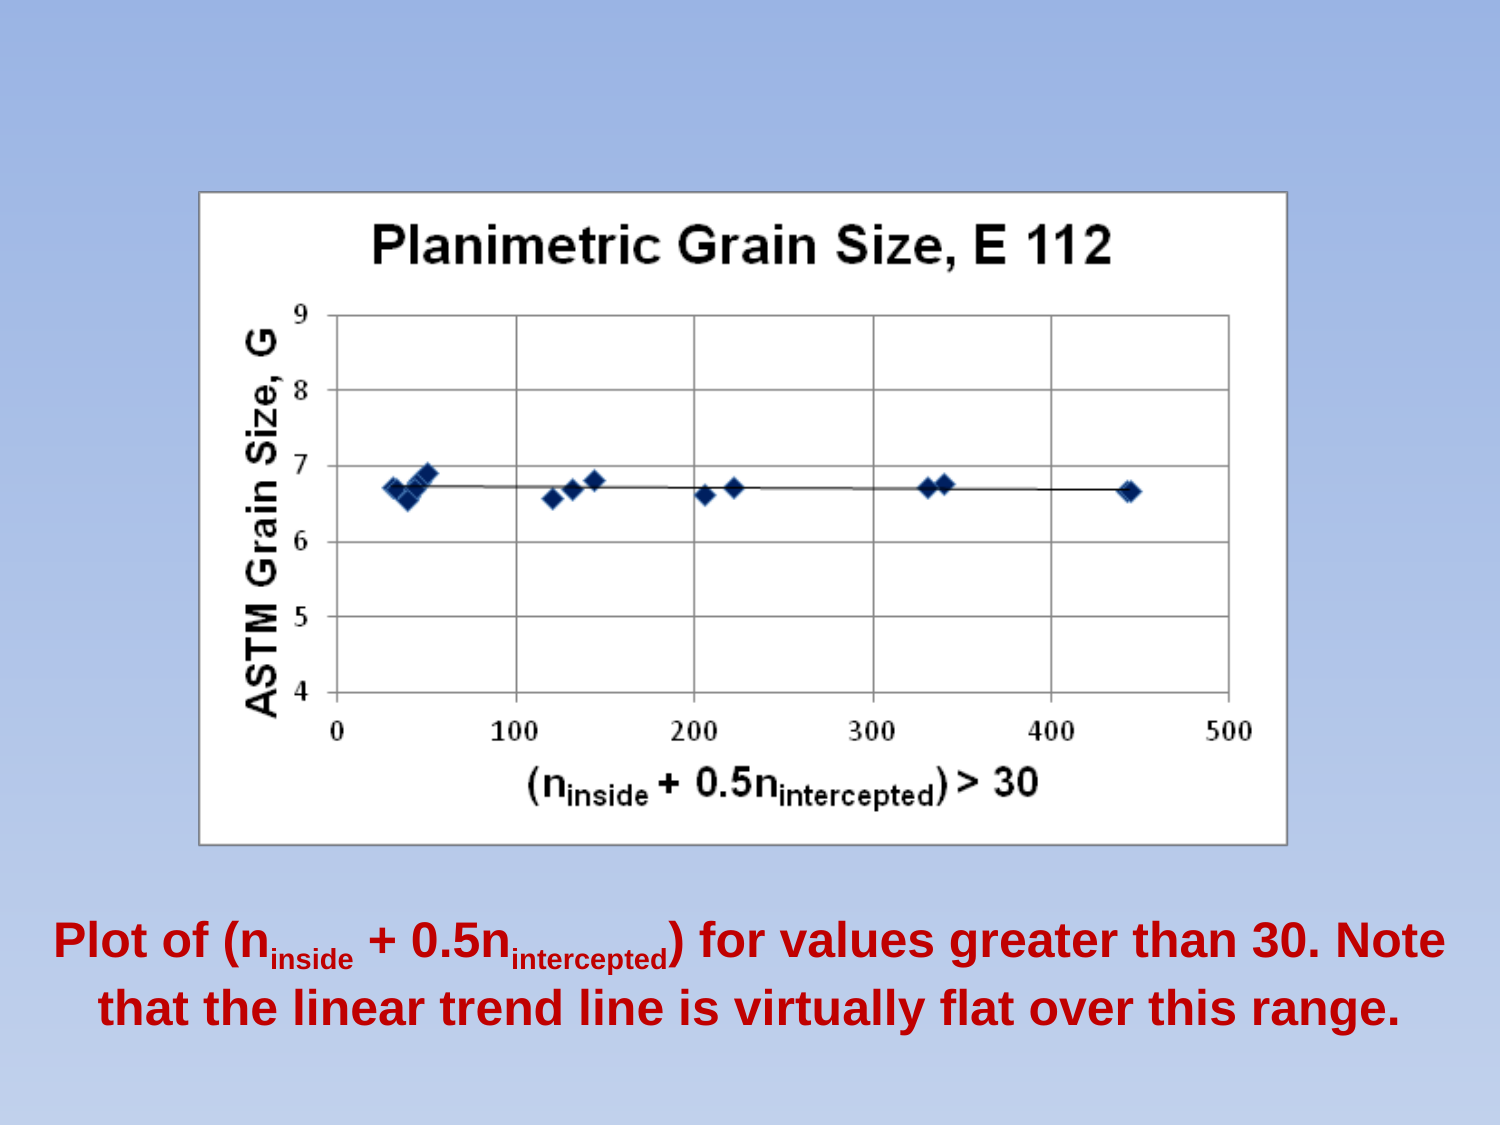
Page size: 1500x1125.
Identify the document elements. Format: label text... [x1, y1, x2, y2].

text_box Plot of (ninside + 0.5nintercepted) for values greater than 30. Note that the linear trend line is virtually flat over this range. [0, 899, 1500, 1043]
picture [194, 187, 1290, 848]
